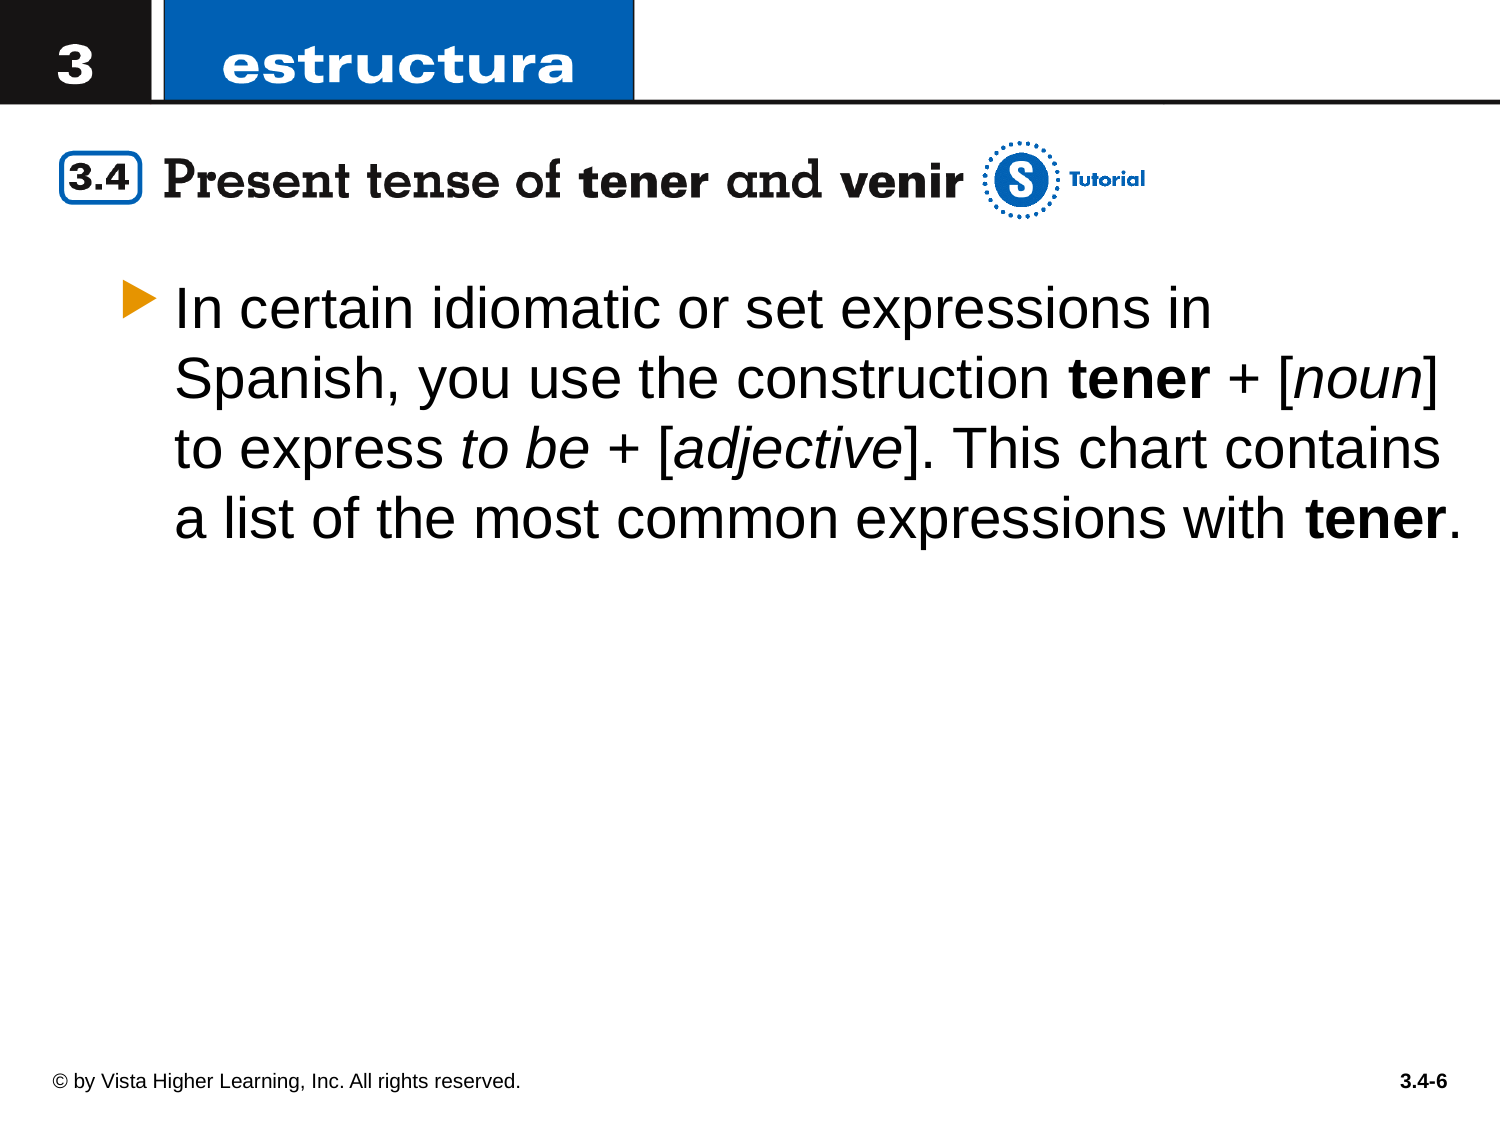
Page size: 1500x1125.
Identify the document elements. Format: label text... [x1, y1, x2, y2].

footer © by Vista Higher Learning, Inc. All rights reserved. [37, 1025, 1050, 1100]
list In certain idiomatic or set expressions in Spanish, you use the construction tener + [noun] to express to be + [adjective]. This chart contains a list of the most common expressions with tener. [103, 262, 1500, 938]
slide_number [1074, 1025, 1463, 1100]
picture [0, 0, 1500, 228]
